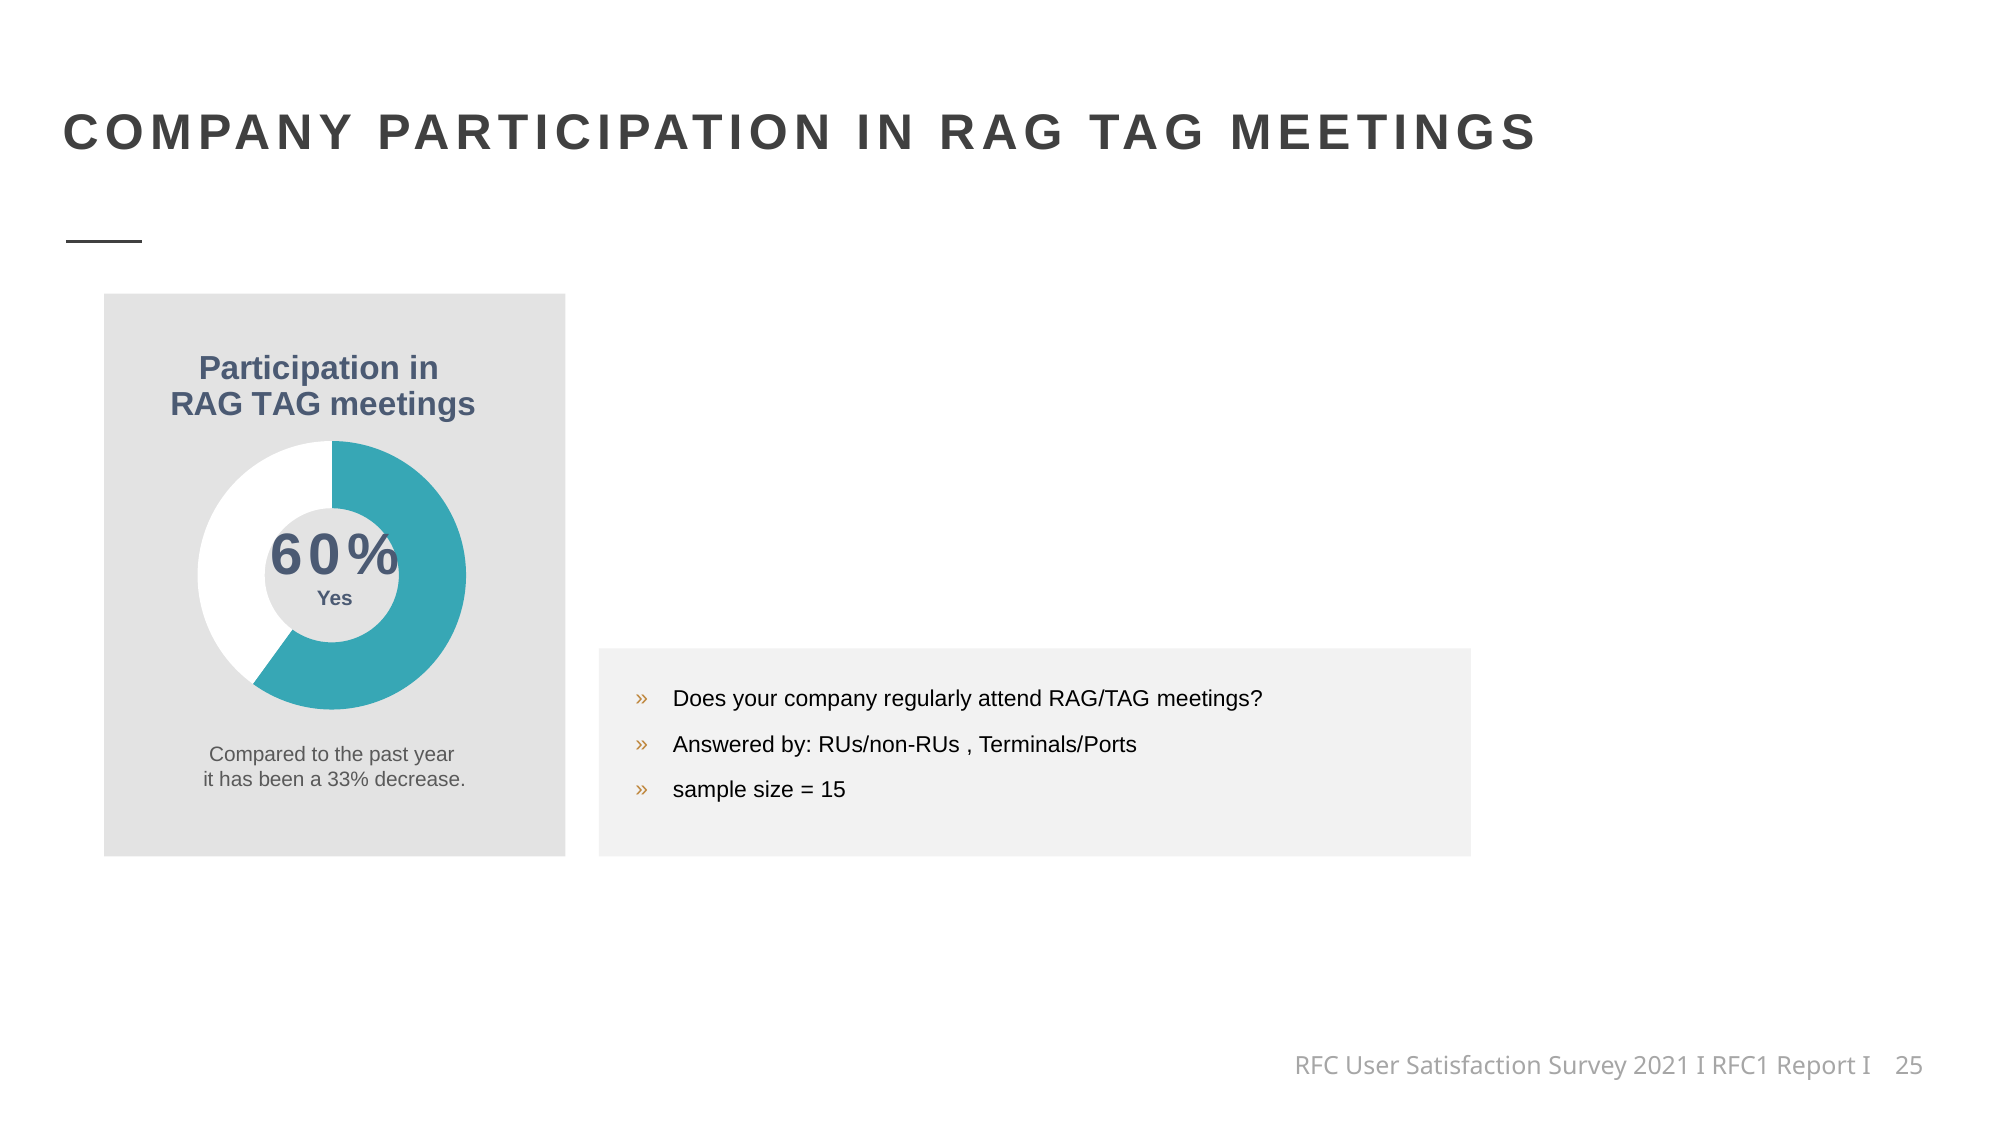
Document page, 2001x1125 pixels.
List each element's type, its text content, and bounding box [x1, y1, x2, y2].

text_box [598, 647, 1472, 858]
text_box Does your company regularly attend RAG/TAG meetings? Answered by: RUs/non-RUs , Terminals/Ports sample size = 15 [620, 679, 1363, 857]
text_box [101, 293, 566, 857]
text_box COMPANY PARTICIPATION IN RAG TAG MEETINGS [47, 91, 1868, 167]
